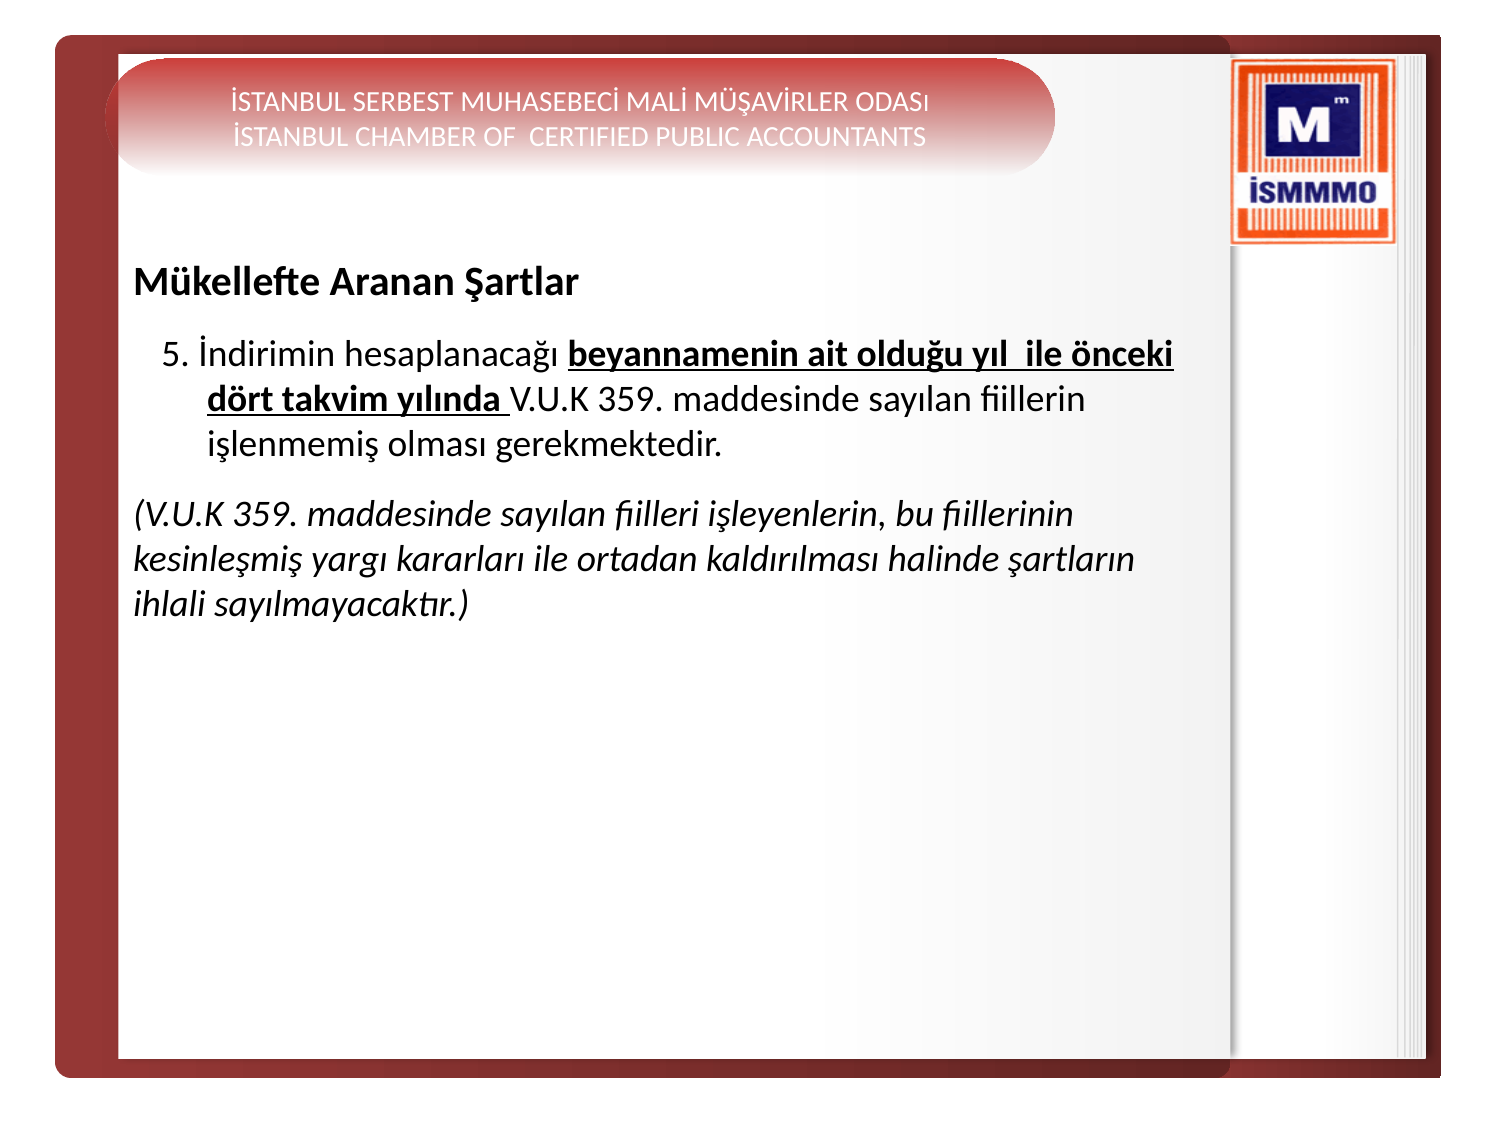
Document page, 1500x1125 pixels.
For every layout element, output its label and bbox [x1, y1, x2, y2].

text_box [1231, 34, 1442, 1079]
text_box [54, 34, 1231, 1079]
picture [1230, 58, 1397, 247]
